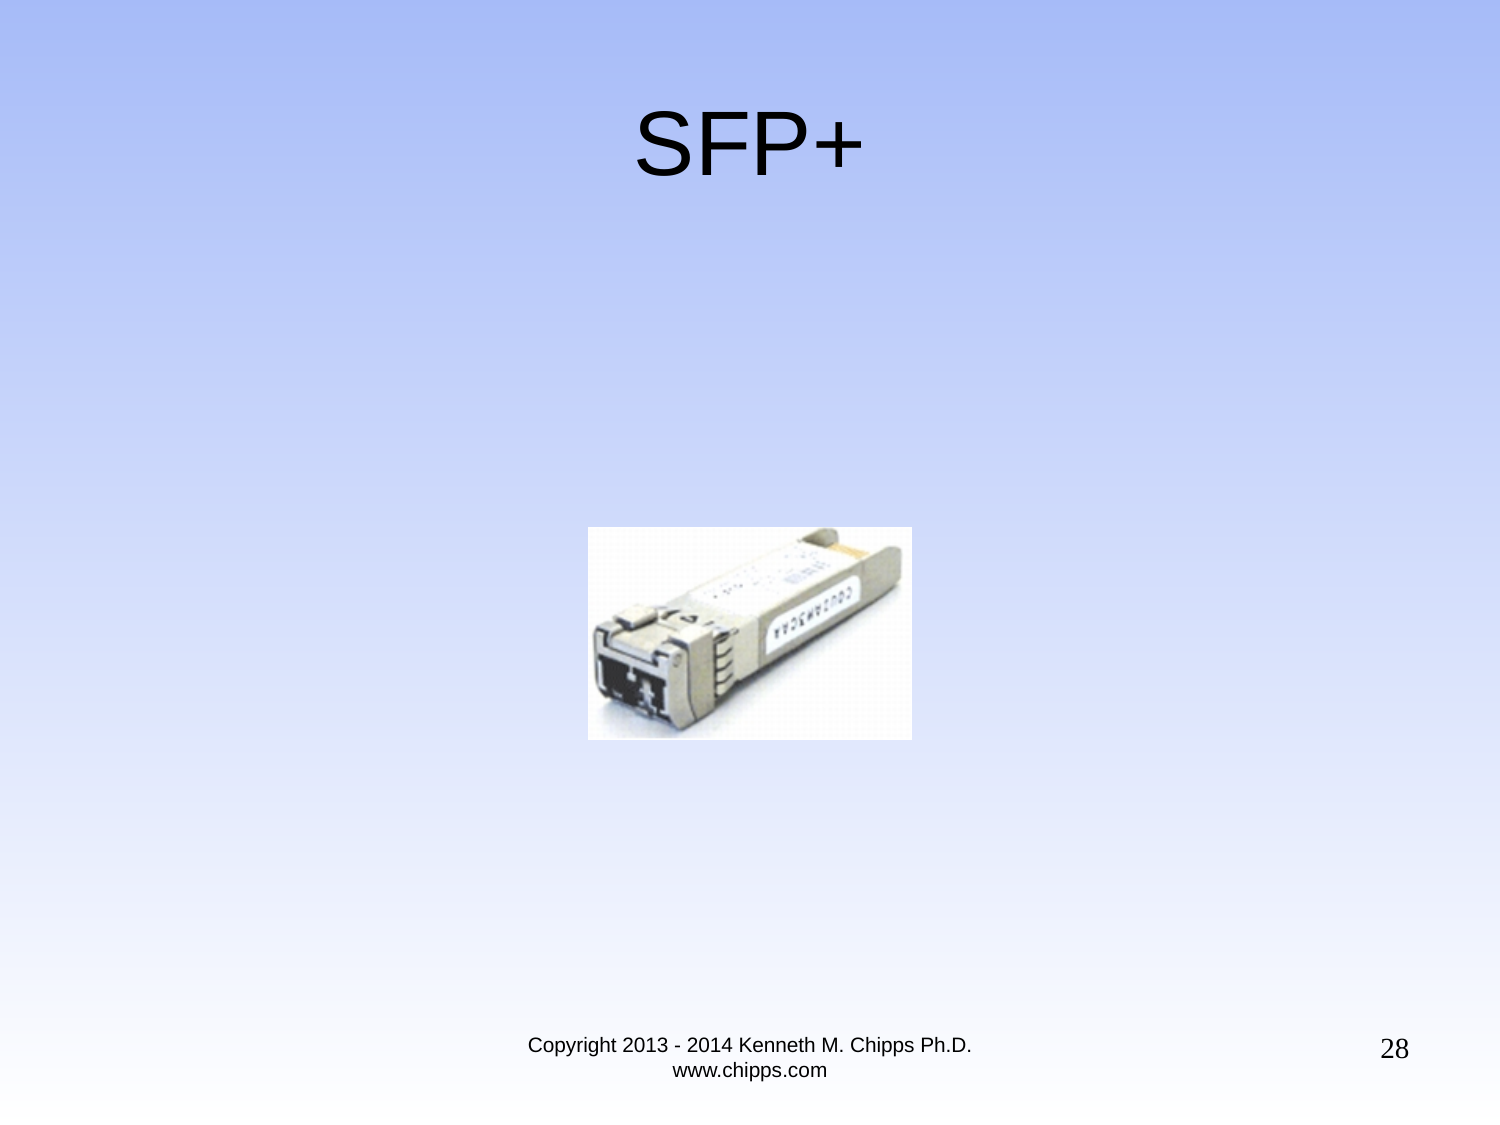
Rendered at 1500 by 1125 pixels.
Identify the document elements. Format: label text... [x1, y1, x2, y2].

title SFP+ [74, 44, 1426, 233]
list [588, 527, 912, 741]
footer Copyright 2013 - 2014 Kenneth M. Chipps Ph.D. www.chipps.com [449, 1024, 1051, 1103]
slide_number 28 [1074, 1021, 1426, 1101]
